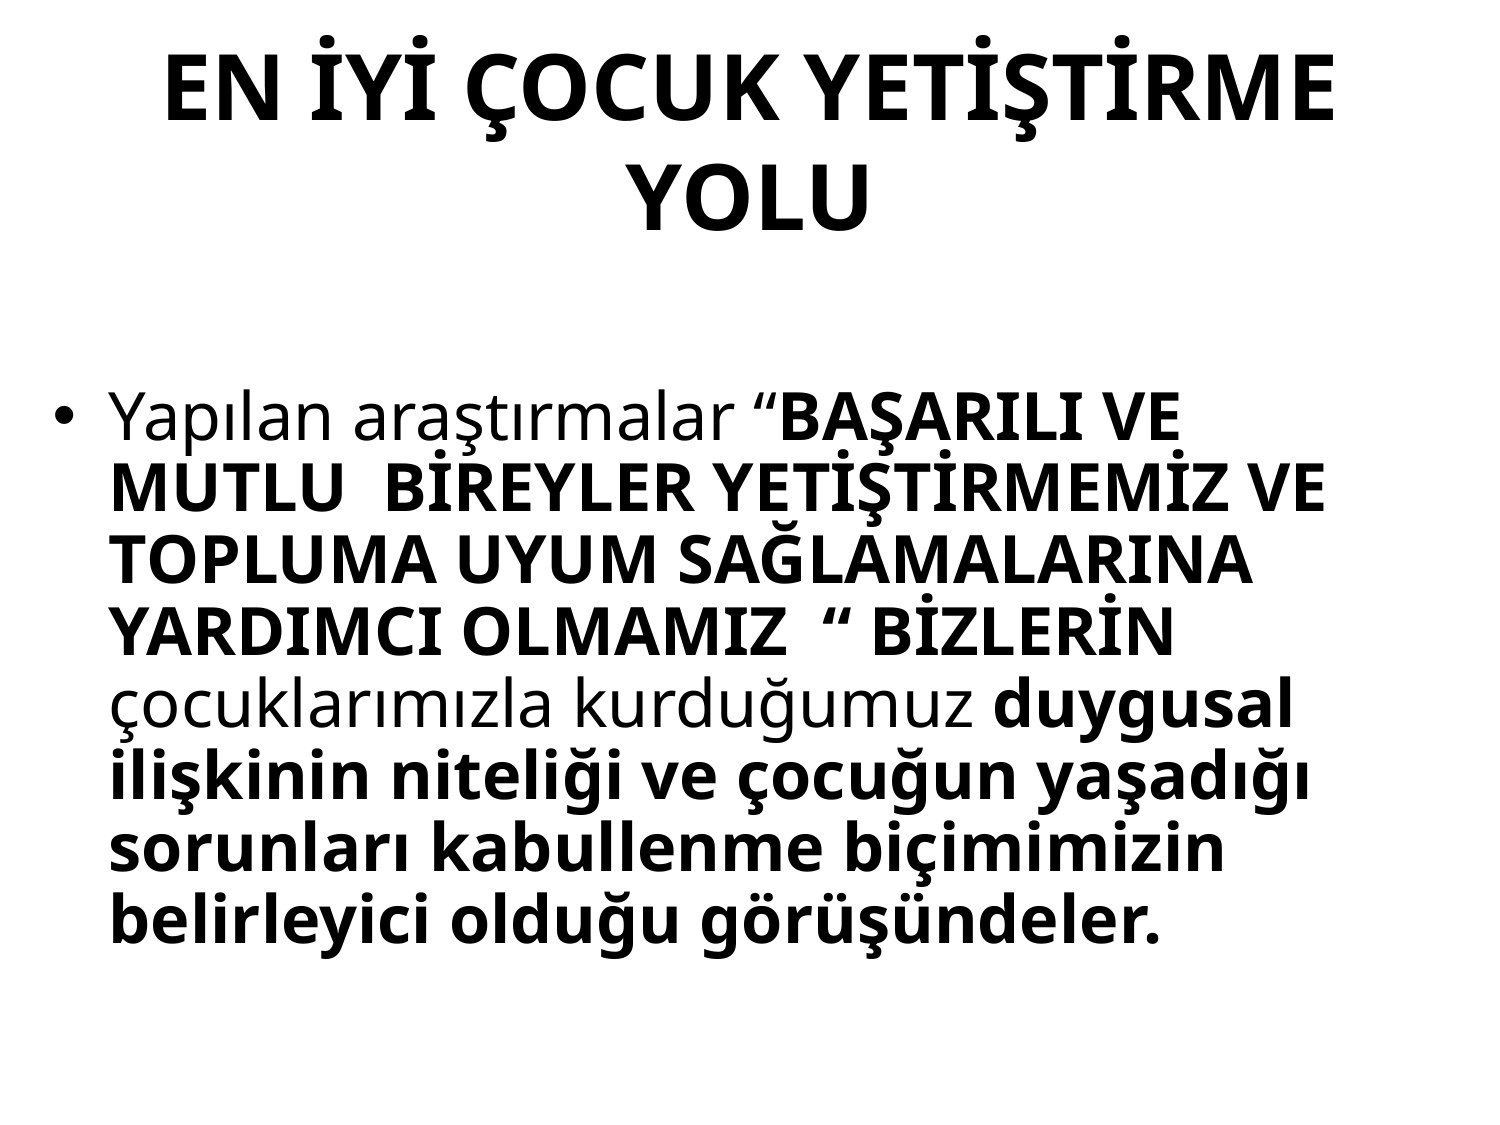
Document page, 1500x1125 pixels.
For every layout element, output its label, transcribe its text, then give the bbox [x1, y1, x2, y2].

list Yapılan araştırmalar “BAŞARILI VE MUTLU BİREYLER YETİŞTİRMEMİZ VE TOPLUMA UYUM SAĞLAMALARINA YARDIMCI OLMAMIZ “ BİZLERİN çocuklarımızla kurduğumuz duygusal ilişkinin niteliği ve çocuğun yaşadığı sorunları kabullenme biçimimizin belirleyici olduğu görüşündeler. [37, 375, 1438, 1075]
title EN İYİ ÇOCUK YETİŞTİRME YOLU [75, 45, 1425, 233]
